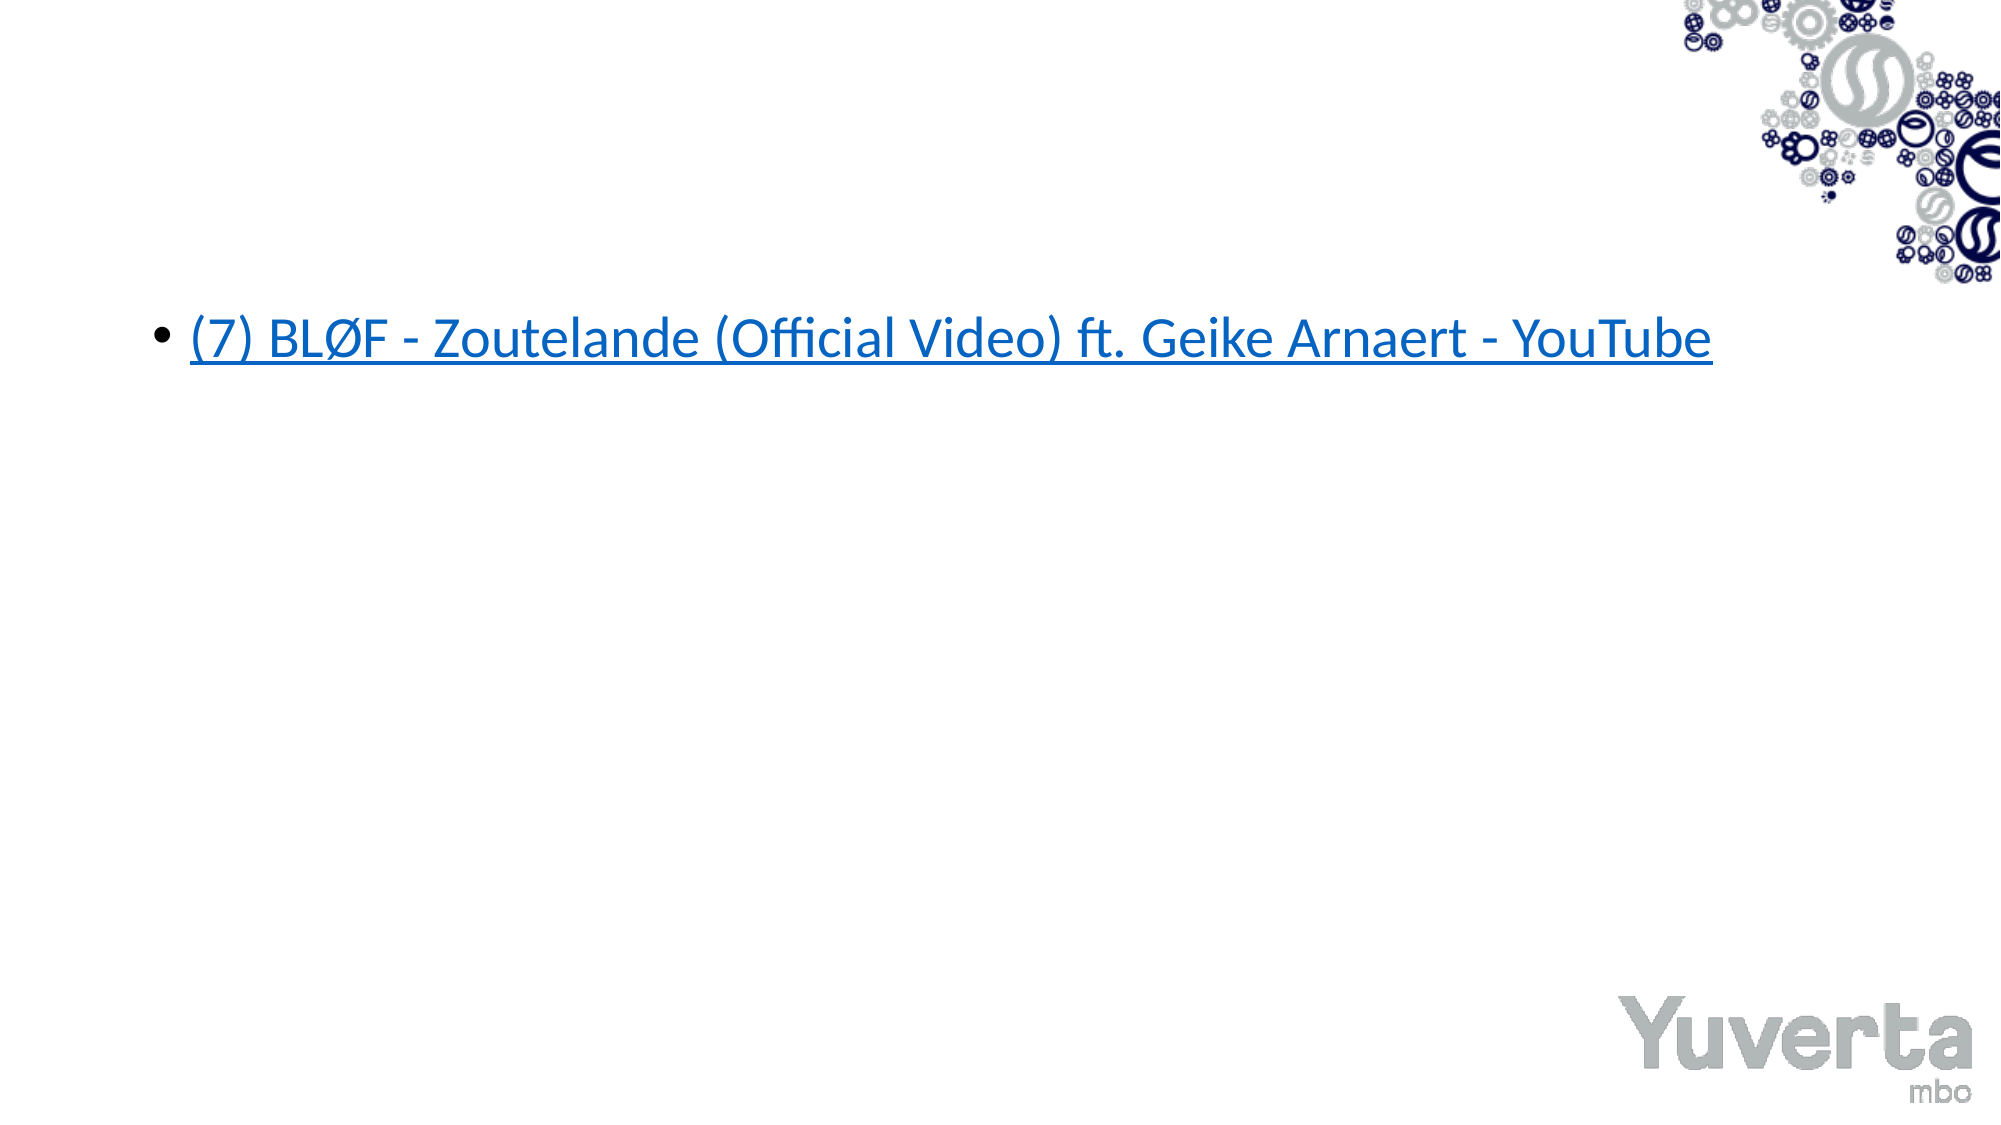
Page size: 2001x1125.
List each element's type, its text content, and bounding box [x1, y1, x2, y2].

picture [0, 0, 2000, 1125]
list (7) BLØF - Zoutelande (Official Video) ft. Geike Arnaert - YouTube [137, 299, 1863, 1014]
